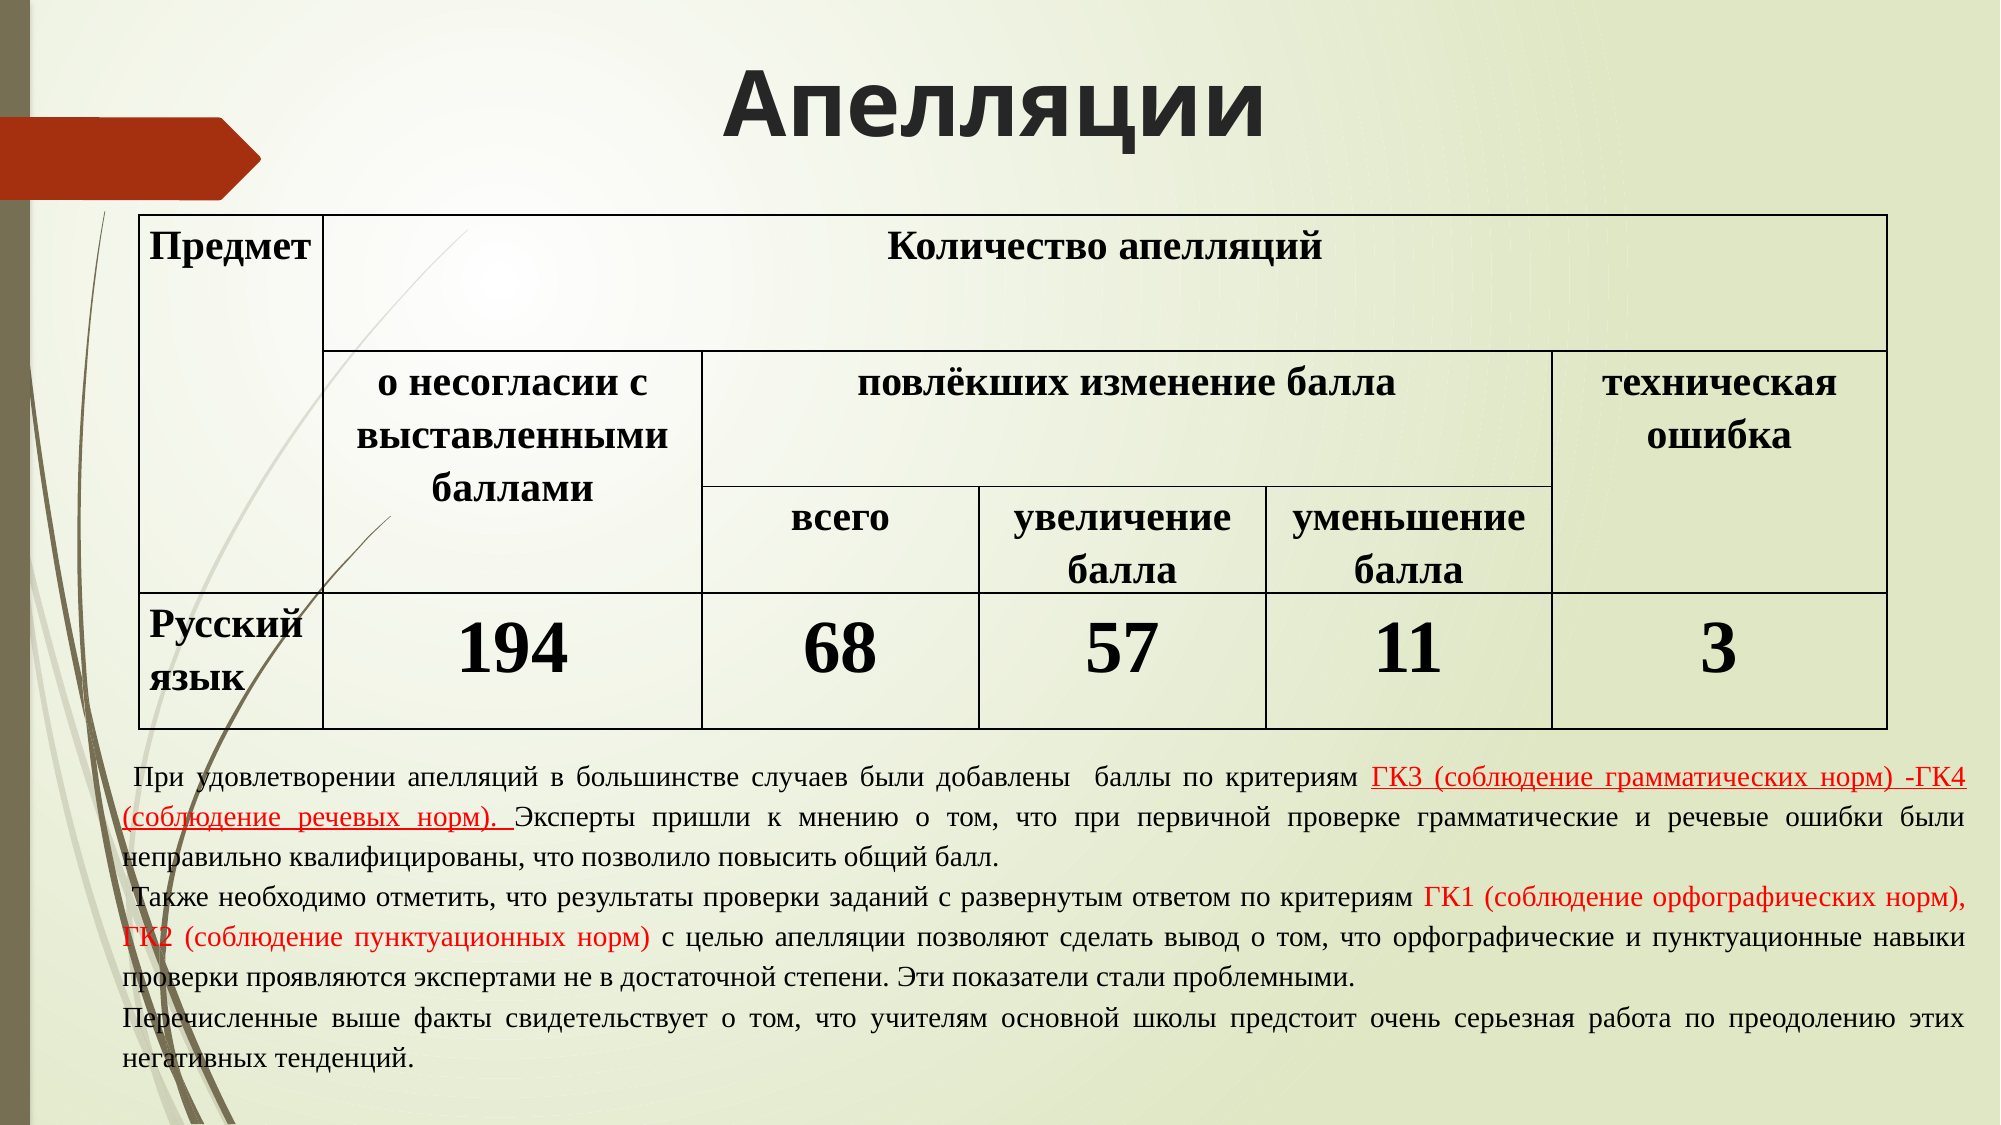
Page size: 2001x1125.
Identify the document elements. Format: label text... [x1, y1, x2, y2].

table_cell 11 [1267, 594, 1551, 728]
table_header Количество апелляций [324, 216, 1886, 350]
title Апелляции [277, 37, 1740, 214]
table_cell 57 [980, 594, 1265, 728]
table_cell Русский язык [140, 594, 322, 728]
table_cell 194 [324, 594, 701, 728]
table_cell 68 [703, 594, 978, 728]
table_cell о несогласии с выставленными баллами [324, 352, 701, 592]
table_cell повлёкших изменение балла [703, 352, 1551, 486]
table_cell 3 [1553, 594, 1886, 728]
table_cell уменьшение балла [1267, 487, 1551, 592]
table_cell техническая ошибка [1553, 352, 1886, 592]
table_cell всего [703, 487, 978, 592]
table_cell увеличение балла [980, 487, 1265, 592]
text_box При удовлетворении апелляций в большинстве случаев были добавлены баллы по критериям ГК3 (соблюдение грамматических норм) -ГК4 (соблюдение речевых норм). Эксперты пришли к мнению о том, что при первичной проверке грамматические и речевые ошибки были неправильно квалифицированы, что позволило повысить общий балл. Также необходимо отметить, что результаты проверки заданий с развернутым ответом по критериям ГК1 (соблюдение орфографических норм), ГК2 (соблюдение пунктуационных норм) с целью апелляции позволяют сделать вывод о том, что орфографические и пунктуационные навыки проверки проявляются экспертами не в достаточной степени. Эти показатели стали проблемными. Перечисленные выше факты свидетельствует о том, что учителям основной школы предстоит очень серьезная работа по преодолению этих негативных тенденций. [107, 744, 1982, 1081]
table_header Предмет [140, 216, 322, 592]
